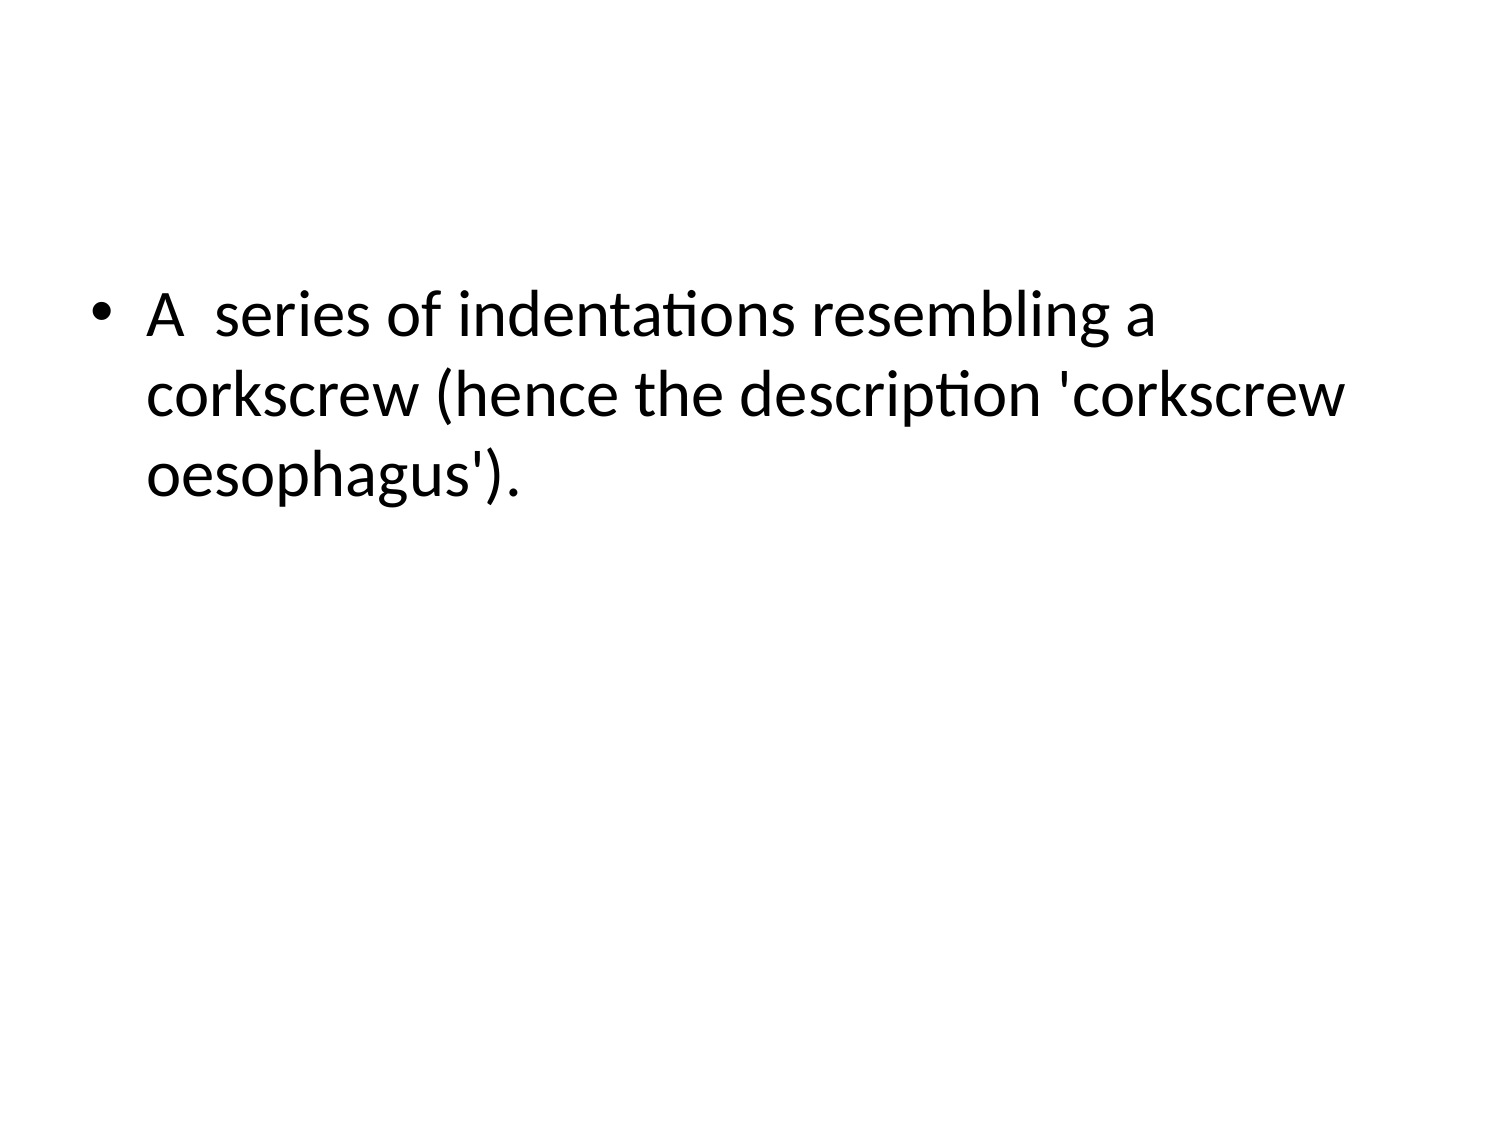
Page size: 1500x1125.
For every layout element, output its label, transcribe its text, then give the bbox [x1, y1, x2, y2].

list A series of indentations resembling a corkscrew (hence the description 'corkscrew oesophagus'). [75, 262, 1425, 1005]
